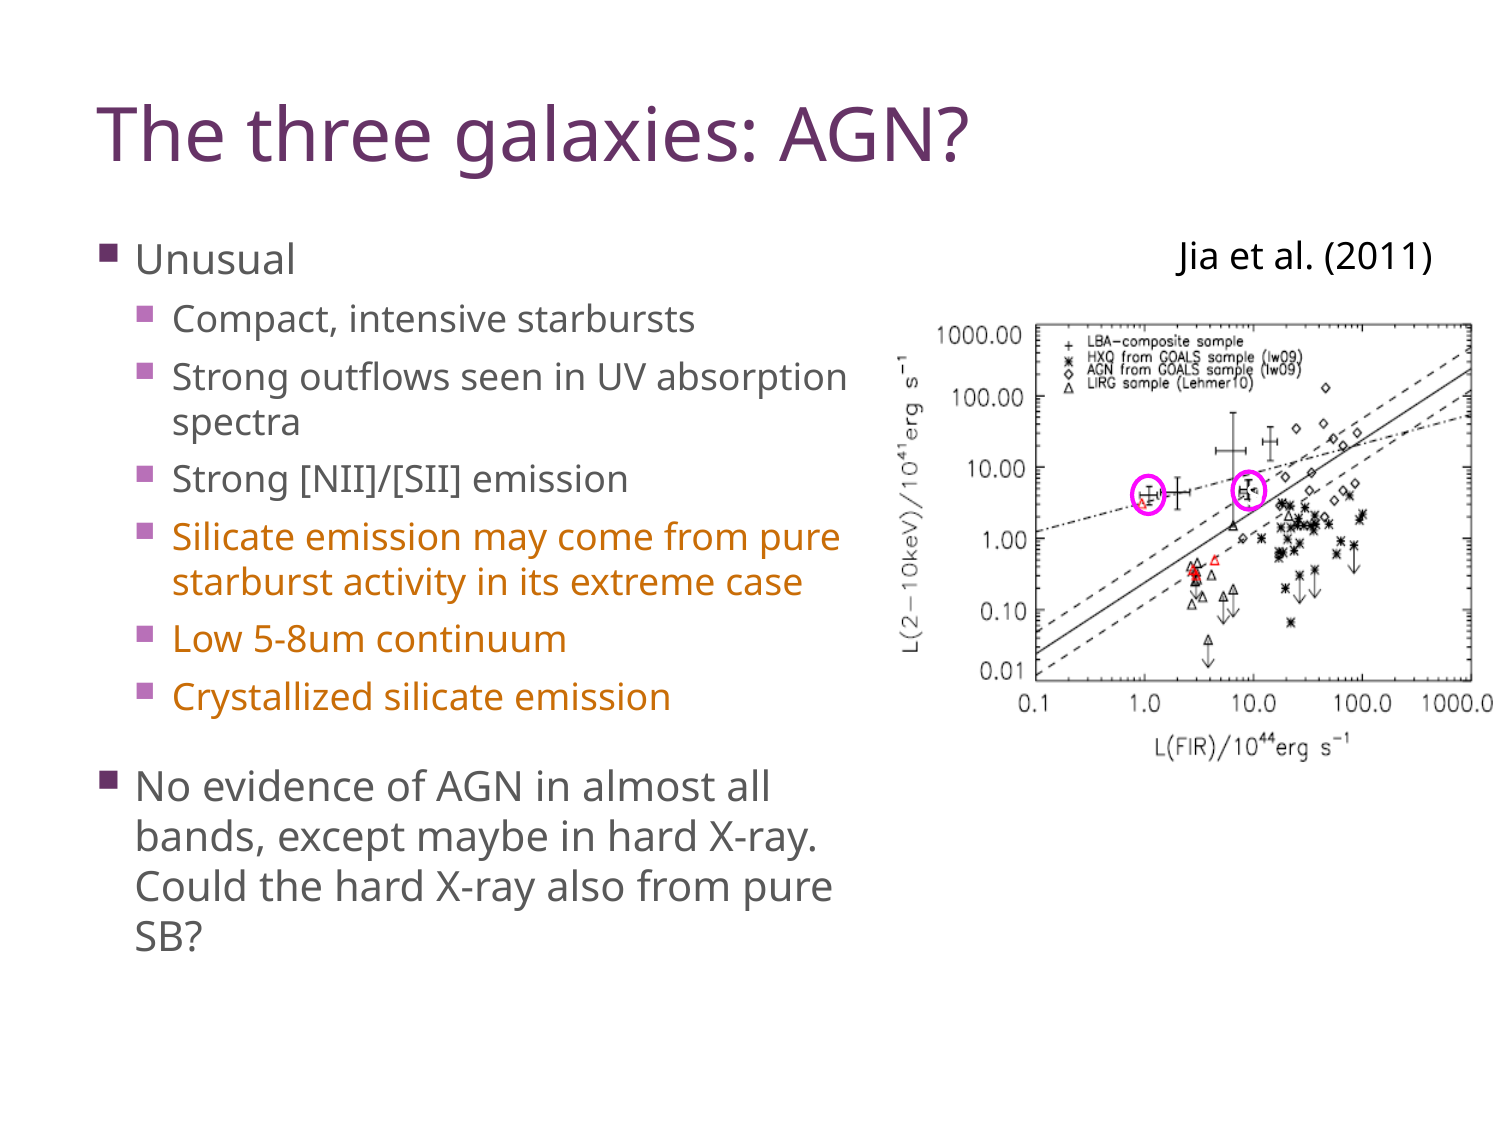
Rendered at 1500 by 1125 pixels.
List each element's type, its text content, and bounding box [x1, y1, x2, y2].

text_box Jia et al. (2011) [1163, 224, 1448, 285]
list Unusual Compact, intensive starbursts Strong outflows seen in UV absorption spectra Strong [NII]/[SII] emission Silicate emission may come from pure starburst activity in its extreme case Low 5-8um continuum Crystallized silicate emission No evidence of AGN in almost all bands, except maybe in hard X-ray. Could the hard X-ray also from pure SB? [81, 224, 891, 1125]
title The three galaxies: AGN? [81, 79, 1322, 263]
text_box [890, 311, 1500, 769]
